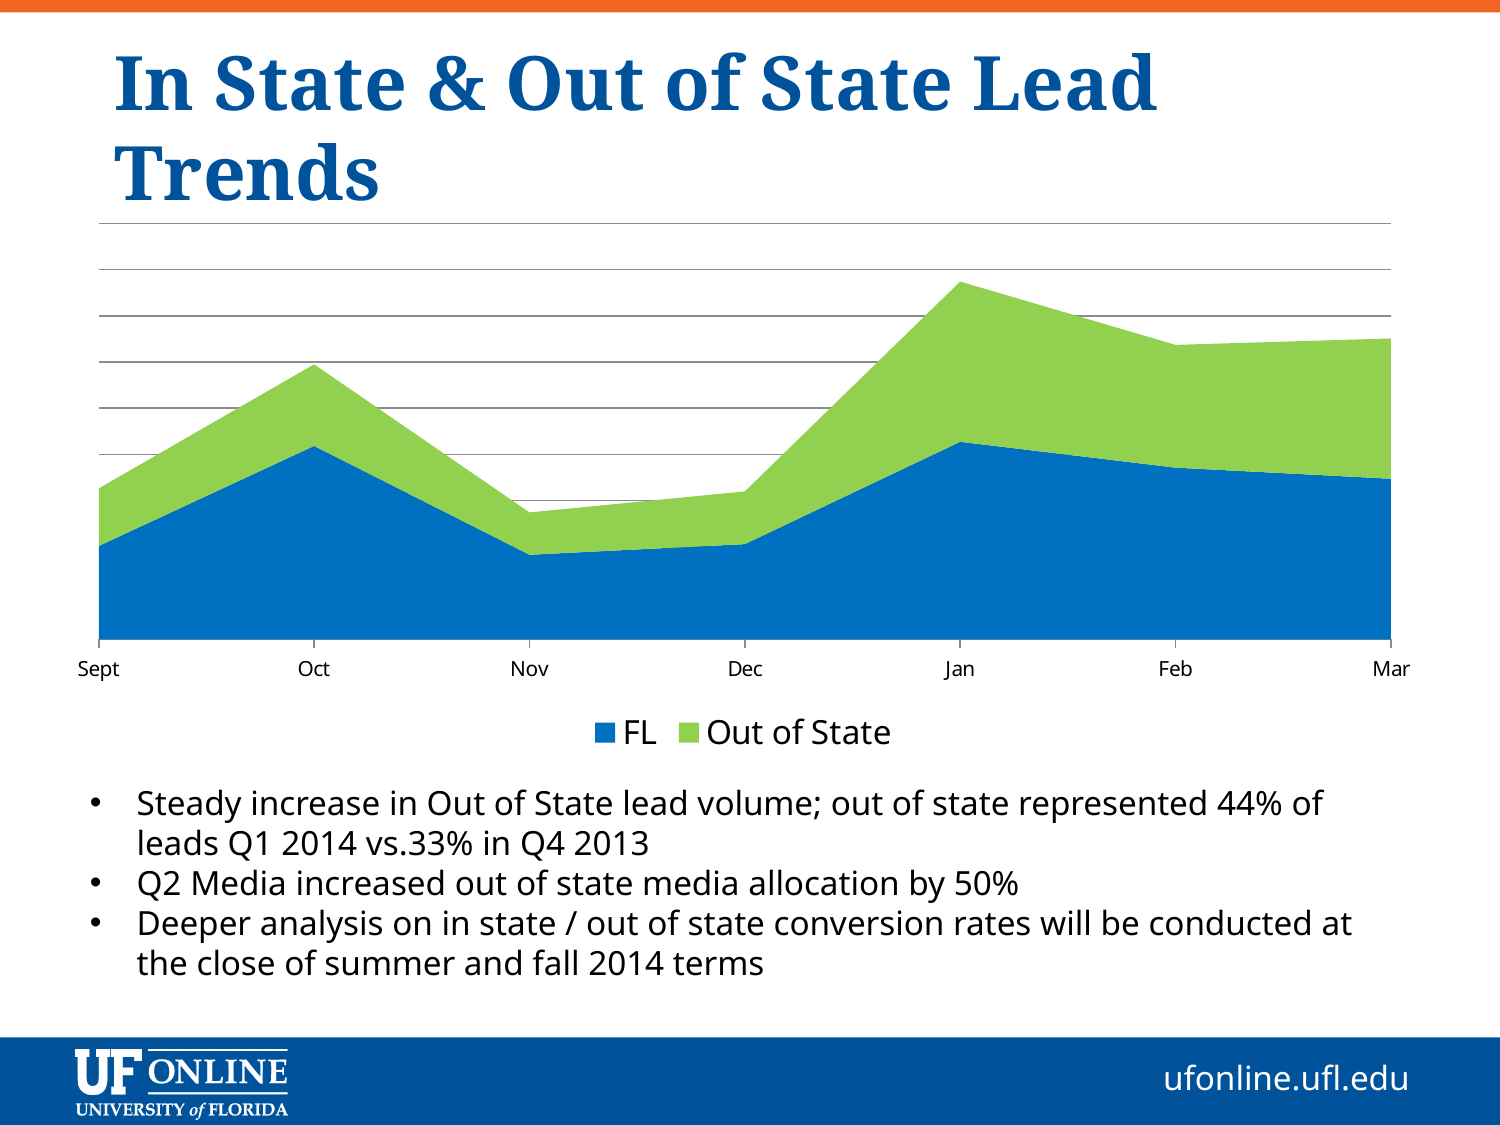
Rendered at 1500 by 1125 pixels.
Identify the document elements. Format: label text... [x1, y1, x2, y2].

text_box Steady increase in Out of State lead volume; out of state represented 44% of leads Q1 2014 vs.33% in Q4 2013 Q2 Media increased out of state media allocation by 50% Deeper analysis on in state / out of state conversion rates will be conducted at the close of summer and fall 2014 terms [75, 774, 1375, 990]
text_box In State & Out of State Lead Trends [99, 62, 1438, 188]
picture [75, 1049, 288, 1120]
chart [49, 212, 1438, 762]
